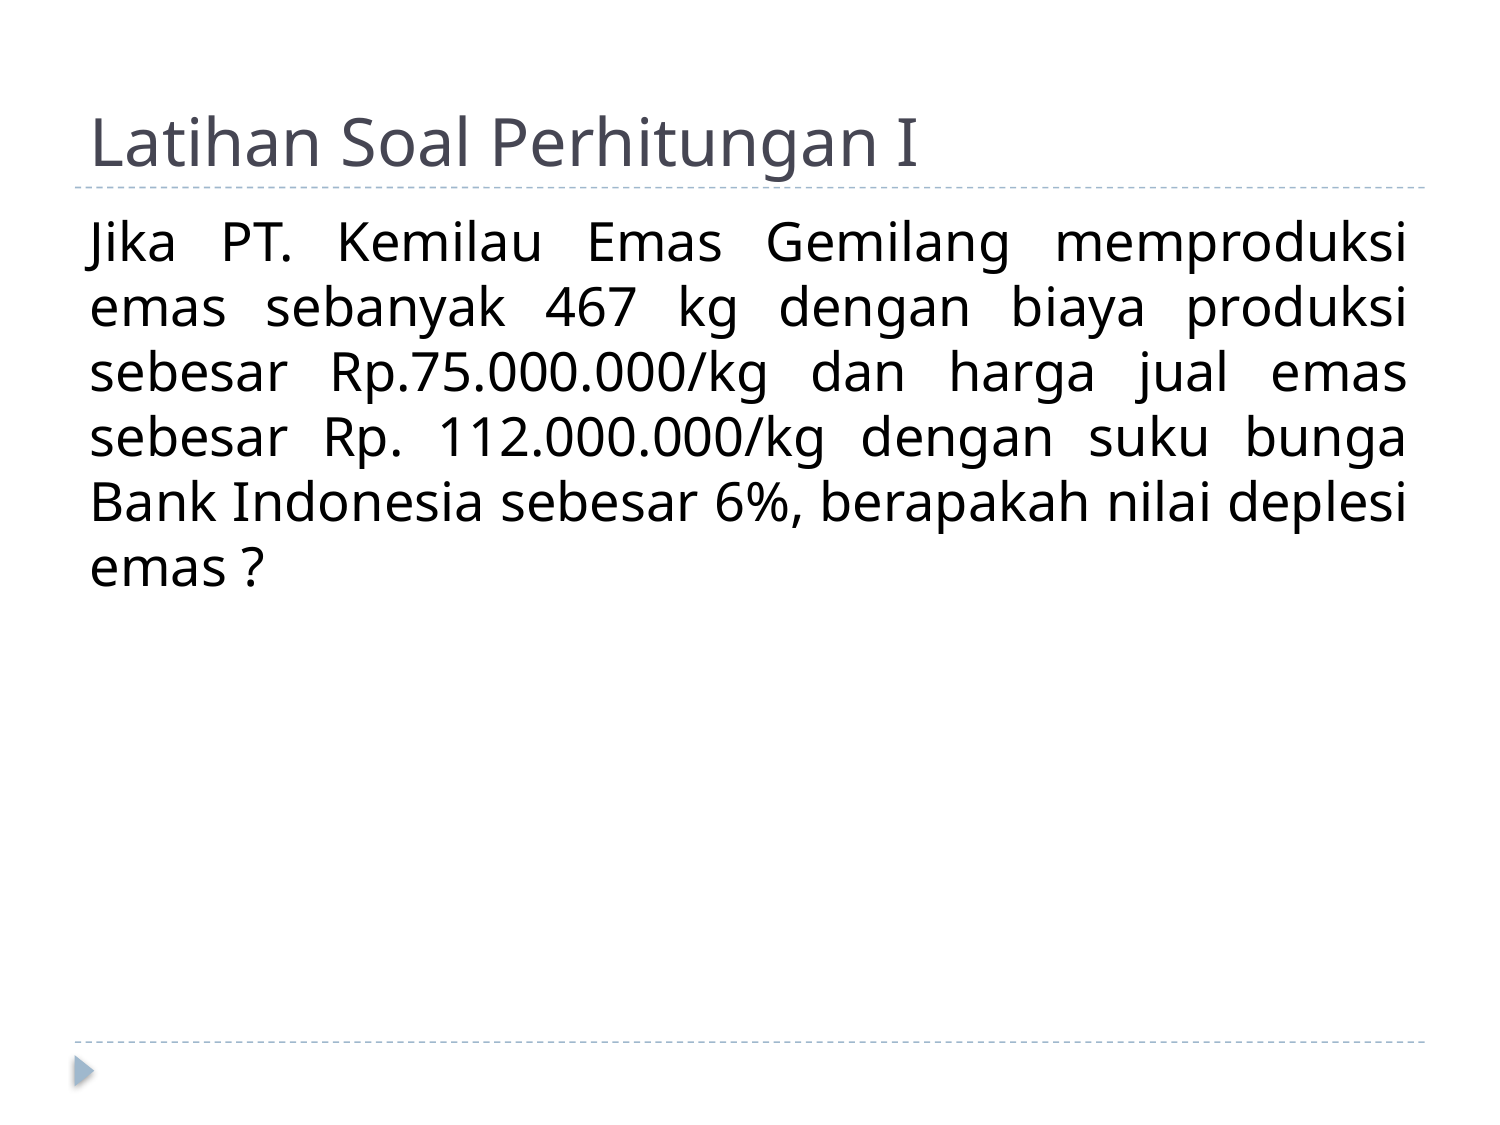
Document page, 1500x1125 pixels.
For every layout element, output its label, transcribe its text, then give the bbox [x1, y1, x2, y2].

list Jika PT. Kemilau Emas Gemilang memproduksi emas sebanyak 467 kg dengan biaya produksi sebesar Rp.75.000.000/kg dan harga jual emas sebesar Rp. 112.000.000/kg dengan suku bunga Bank Indonesia sebesar 6%, berapakah nilai deplesi emas ? [75, 200, 1425, 1010]
title Latihan Soal Perhitungan I [75, 24, 1425, 188]
